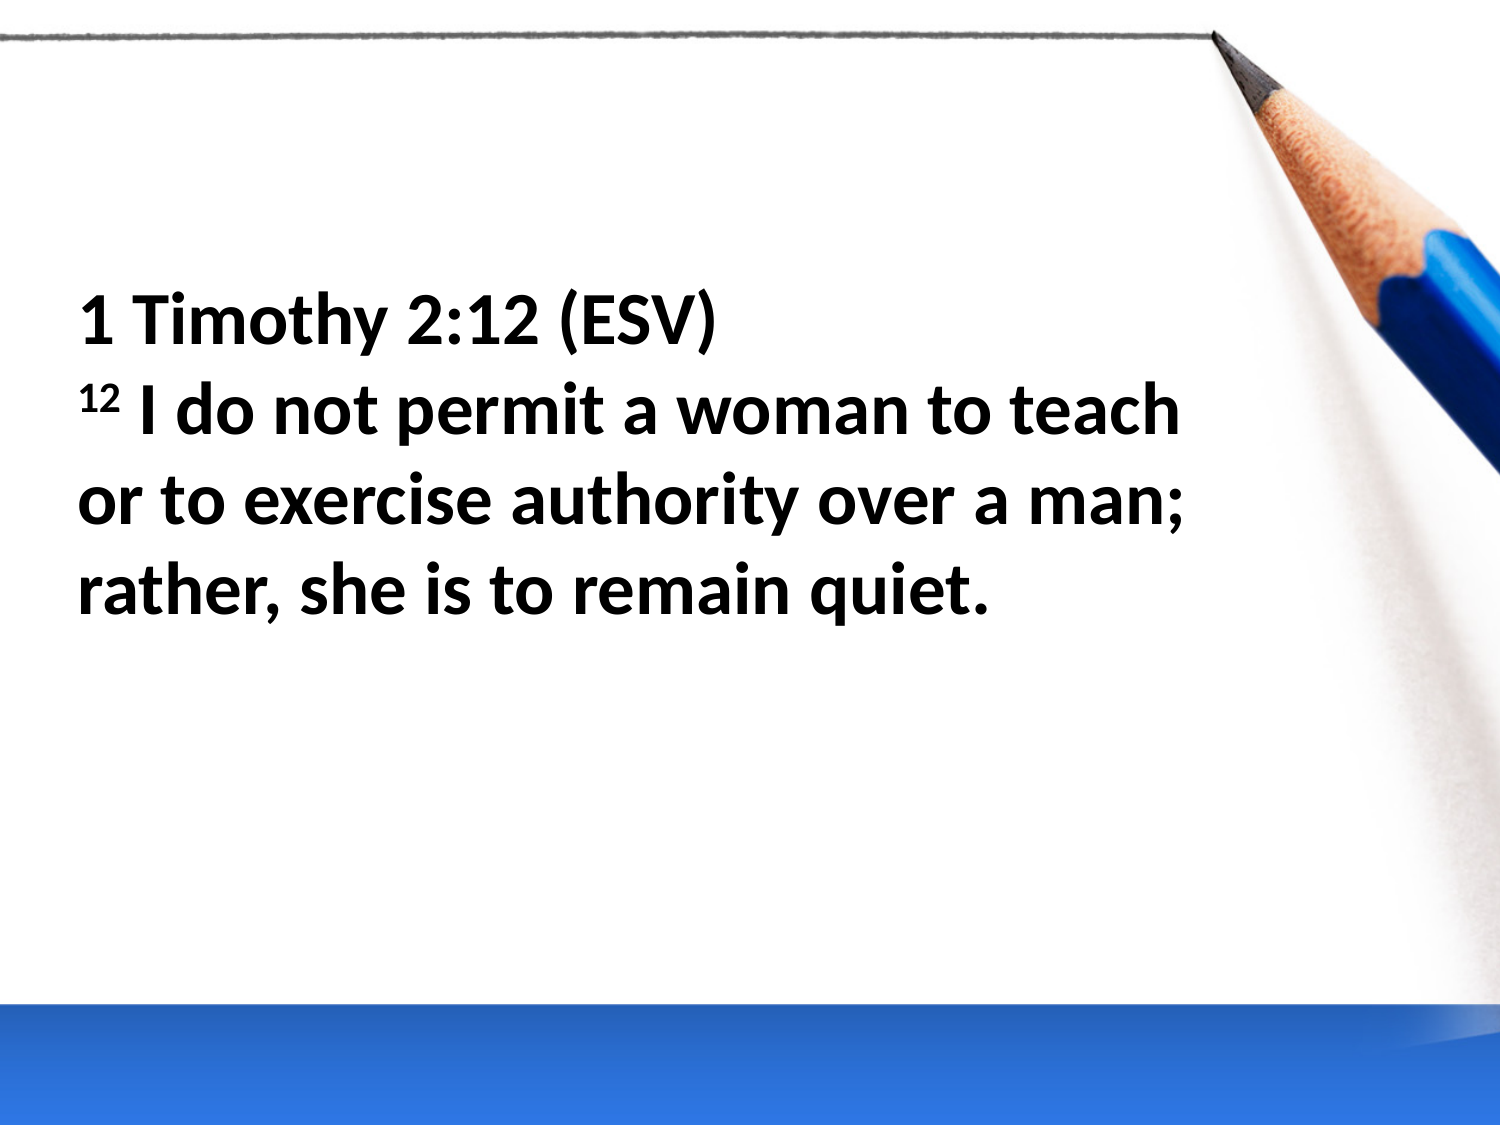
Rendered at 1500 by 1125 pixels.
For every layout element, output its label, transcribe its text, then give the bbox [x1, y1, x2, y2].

text_box 1 Timothy 2:12 (ESV) 12 I do not permit a woman to teach or to exercise authority over a man; rather, she is to remain quiet. [62, 262, 1250, 638]
picture [0, 0, 1500, 1125]
